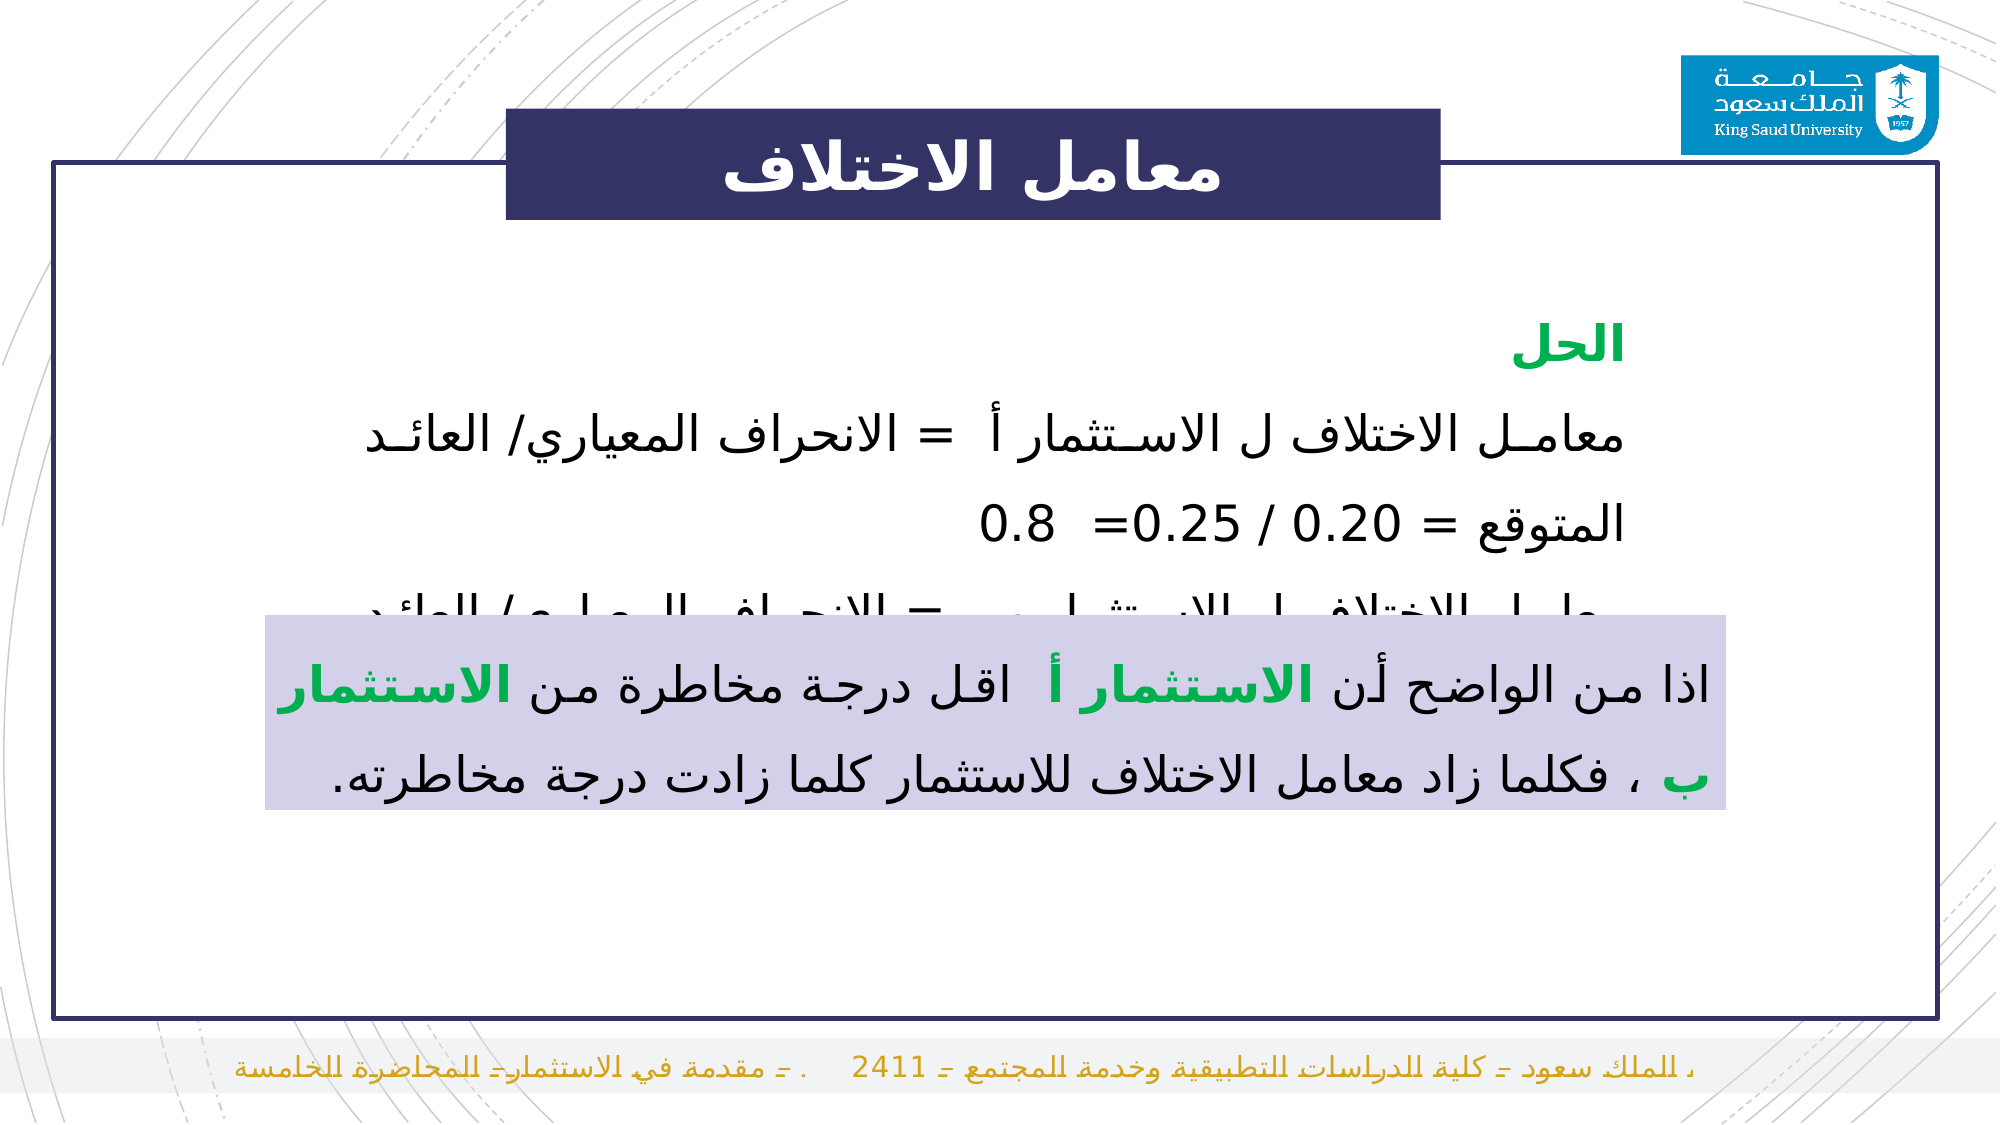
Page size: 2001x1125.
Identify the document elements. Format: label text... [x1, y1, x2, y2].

text_box اذا من الواضح أن الاستثمار أ اقل درجة مخاطرة من الاستثمار ب ، فكلما زاد معامل الاختلاف للاستثمار كلما زادت درجة مخاطرته. [265, 615, 1727, 810]
picture [1669, 44, 1950, 163]
text_box [52, 161, 1939, 1020]
text_box الحل معامل الاختلاف ل الاستثمار أ = الانحراف المعياري/ العائد المتوقع = 0.20 / 0.25= 0.8 معامل الاختلاف ل الاستثمار ب = الانحراف المعياري/ العائد المتوقع = 0.18 / 0.10= 1.8 [349, 273, 1642, 615]
text_box جامعة الملك سعود – كلية الدراسات التطبيقية وخدمة المجتمع – 2411مال – مقدمة في الاستثمار– المحاضرة الخامسة [0, 1037, 2000, 1095]
text_box [505, 107, 1442, 221]
text_box معامل الاختلاف [505, 72, 1441, 213]
